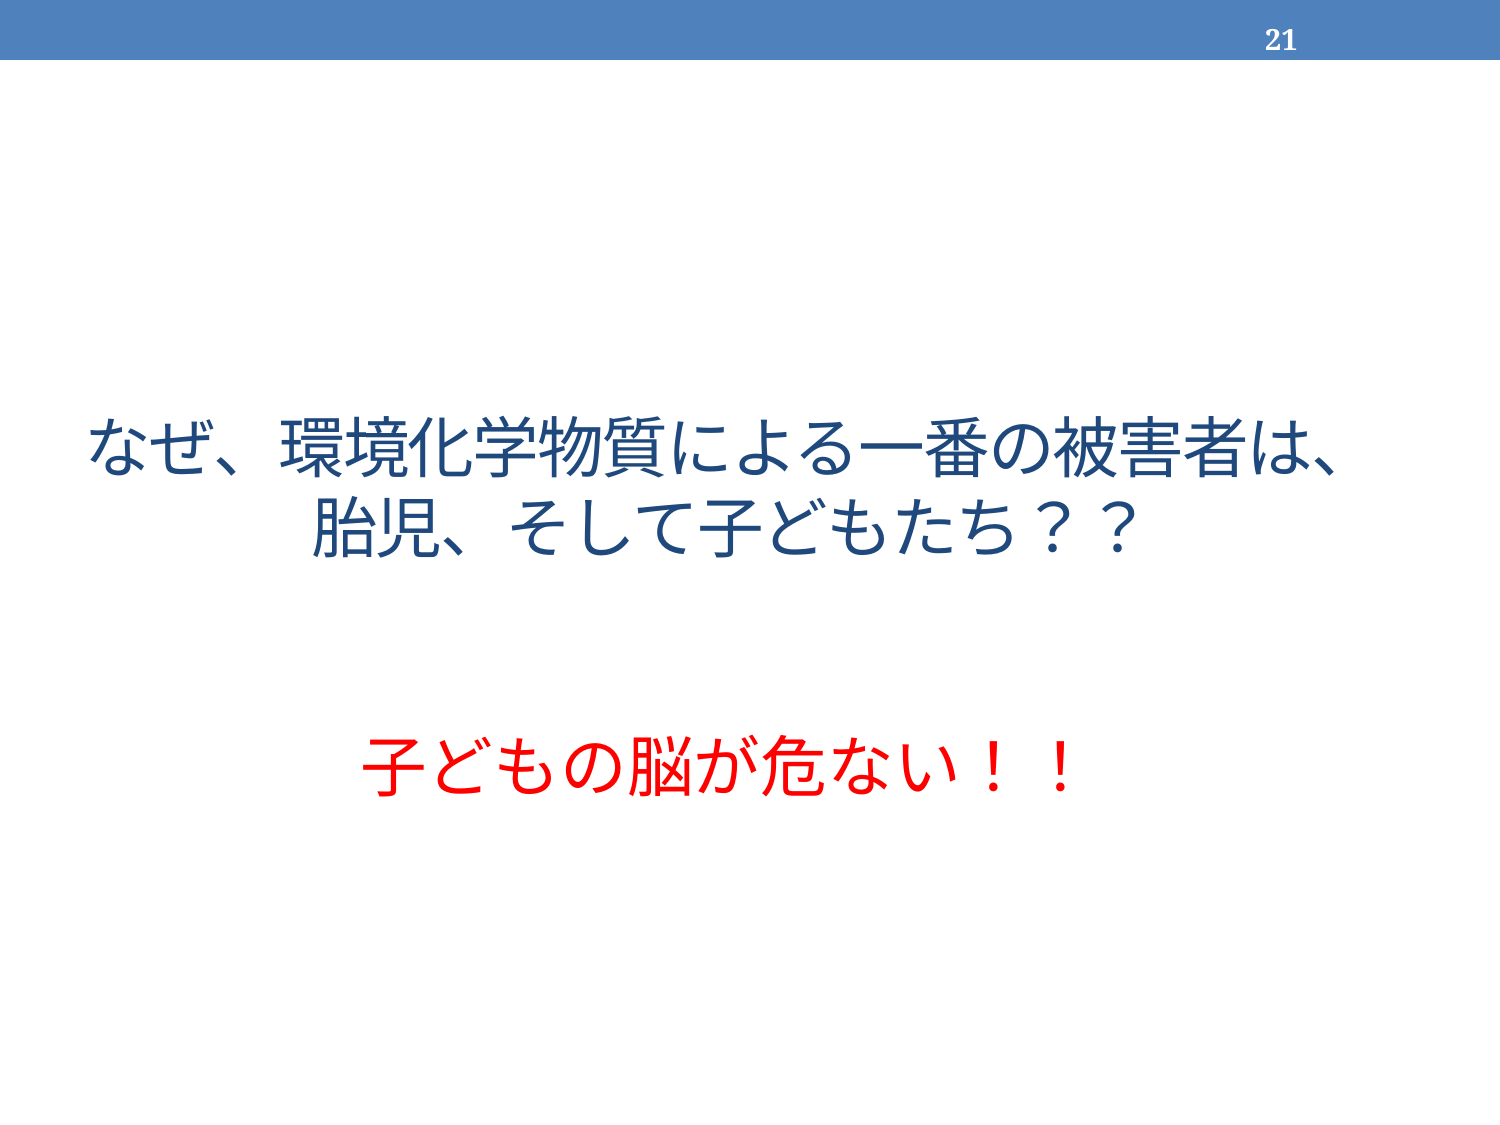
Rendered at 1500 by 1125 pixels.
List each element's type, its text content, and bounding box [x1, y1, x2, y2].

slide_number 21 [1250, 3, 1425, 57]
title なぜ、環境化学物質による一番の被害者は、 胎児、そして子どもたち？？ [29, 338, 1434, 633]
text_box 子どもの脳が危ない！！ [360, 668, 1136, 844]
